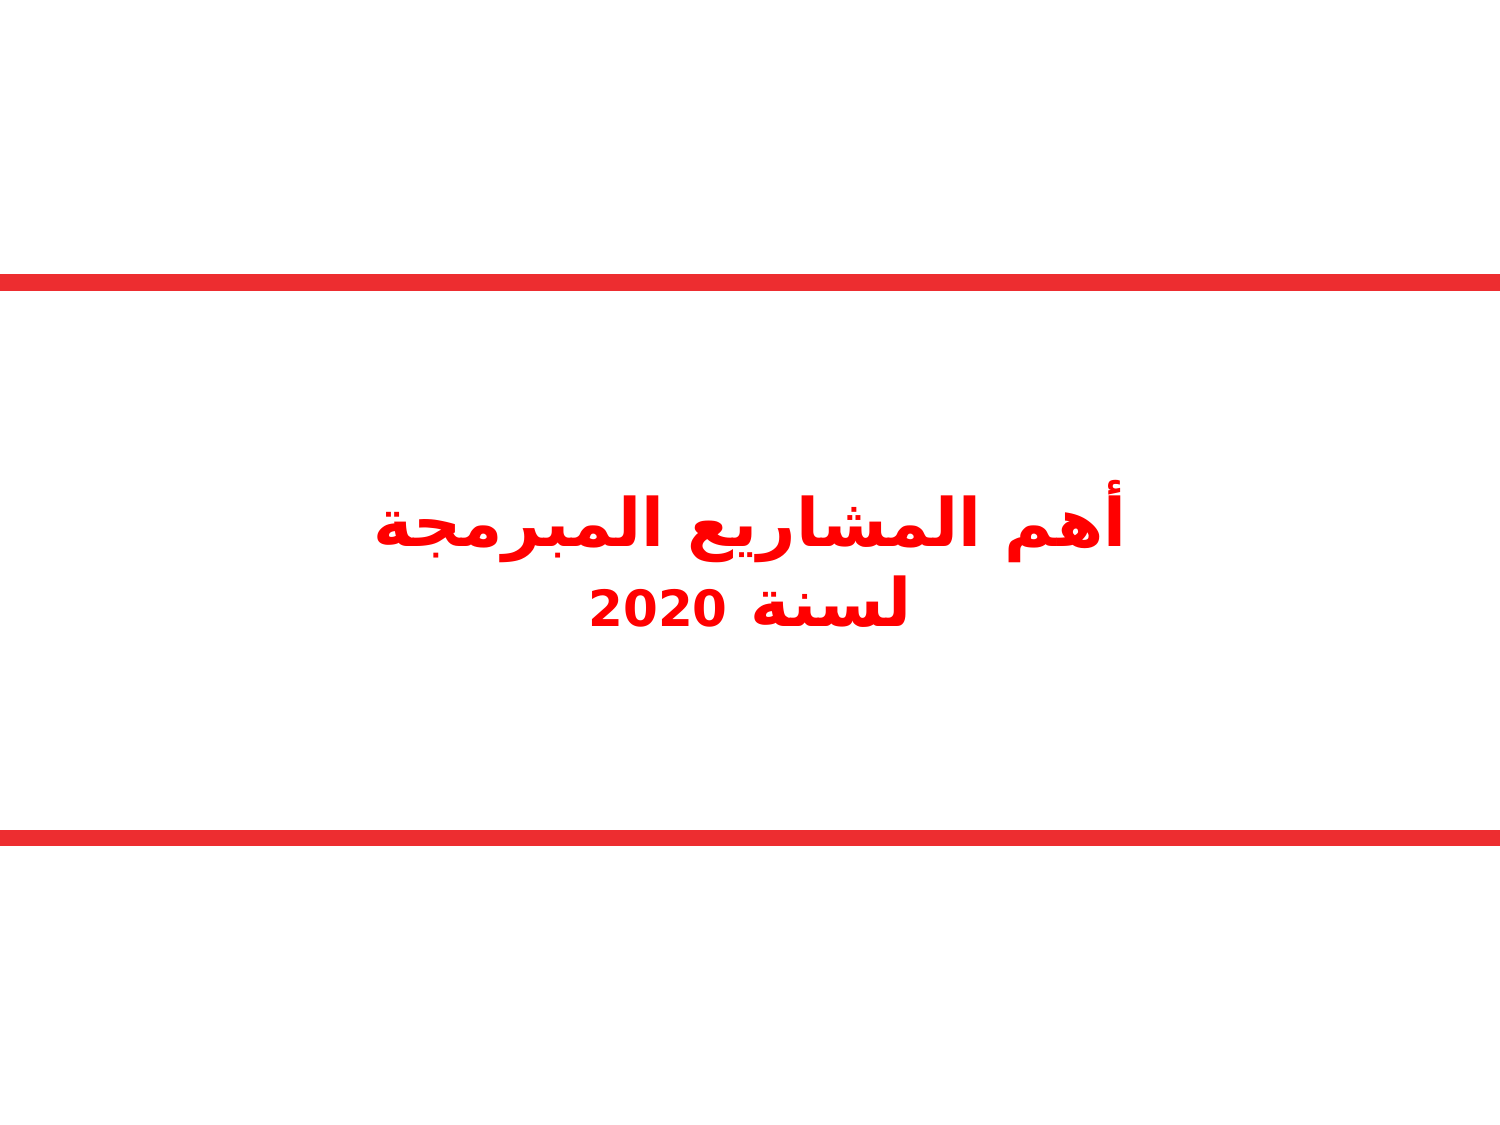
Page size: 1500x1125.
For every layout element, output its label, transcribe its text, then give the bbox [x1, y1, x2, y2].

title أهم المشاريع المبرمجة لسنة 2020 [0, 290, 1500, 830]
